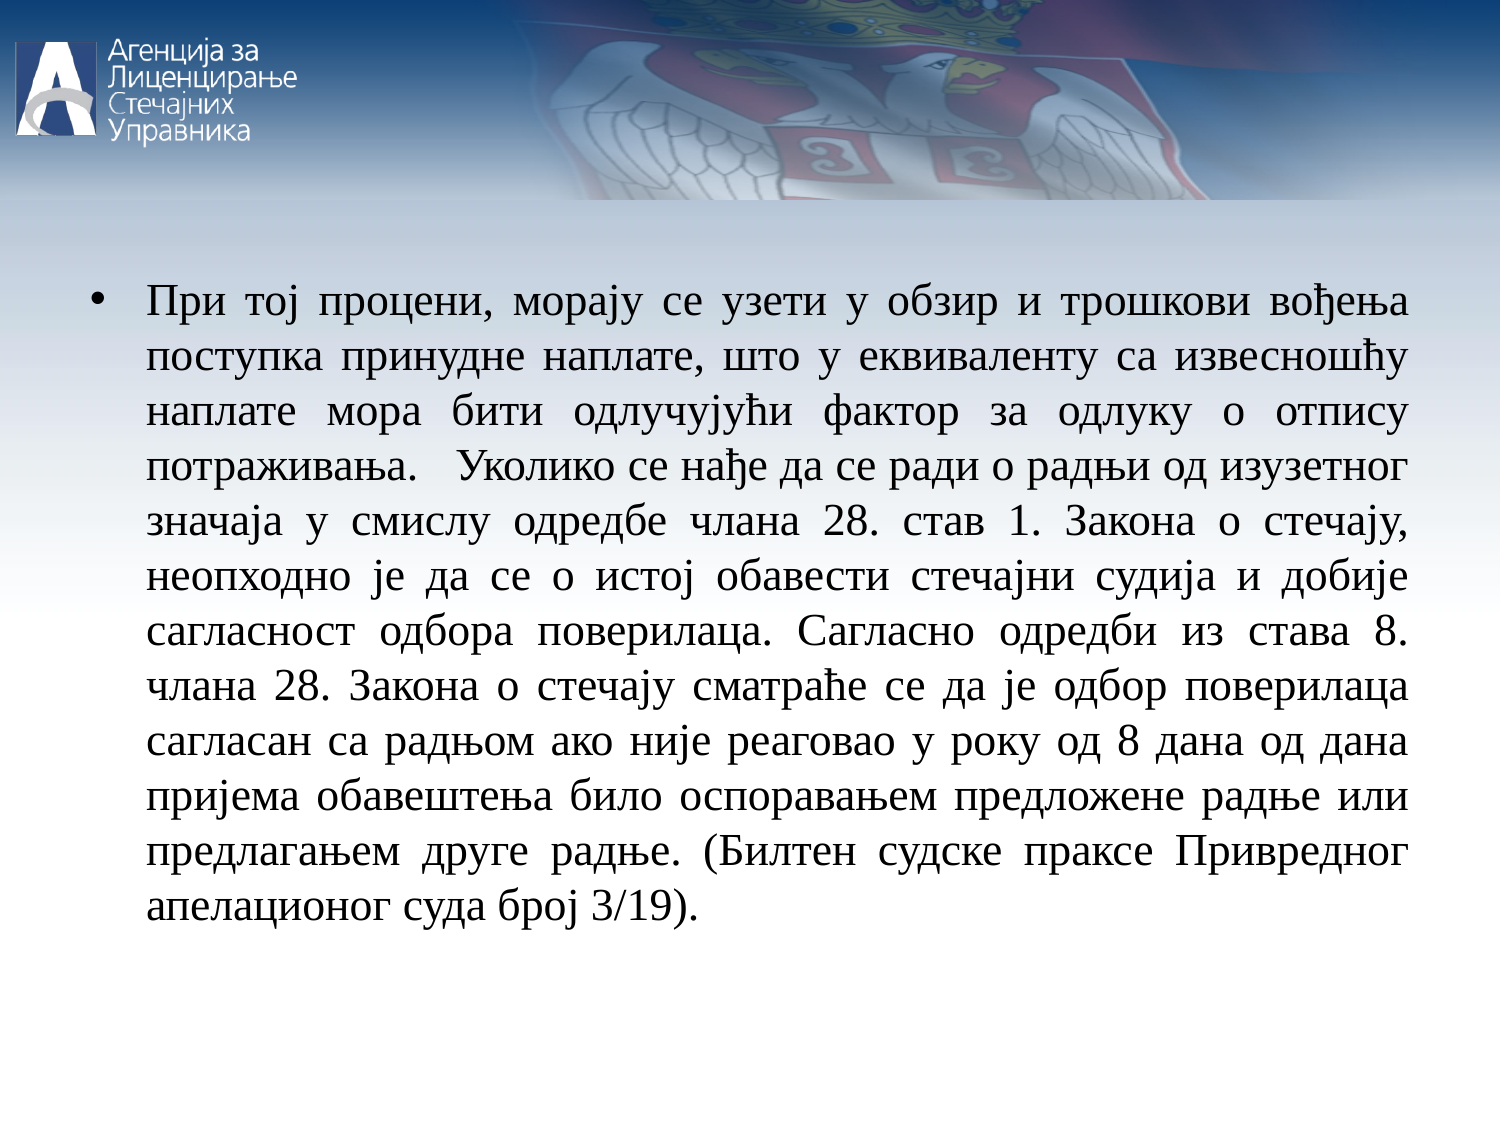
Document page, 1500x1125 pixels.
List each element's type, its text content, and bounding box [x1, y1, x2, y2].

list При тој процени, морају се узети у обзир и трошкови вођења поступка принудне наплате, што у еквиваленту са извесношћу наплате мора бити одлучујући фактор за одлуку о отпису потраживања. Уколико се нађе да се ради о радњи од изузетног значаја у смислу одредбе члана 28. став 1. Закона о стечају, неопходно је да се о истој обавести стечајни судија и добије сагласност одбора поверилаца. Сагласно одредби из става 8. члана 28. Закона о стечају сматраће се да је одбор поверилаца сагласан са радњом ако није реаговао у року од 8 дана од дана пријема обавештења било оспоравањем предложене радње или предлагањем друге радње. (Билтен судске праксе Привредног апелационог суда број 3/19). [75, 262, 1425, 1005]
picture [0, 0, 1500, 1113]
